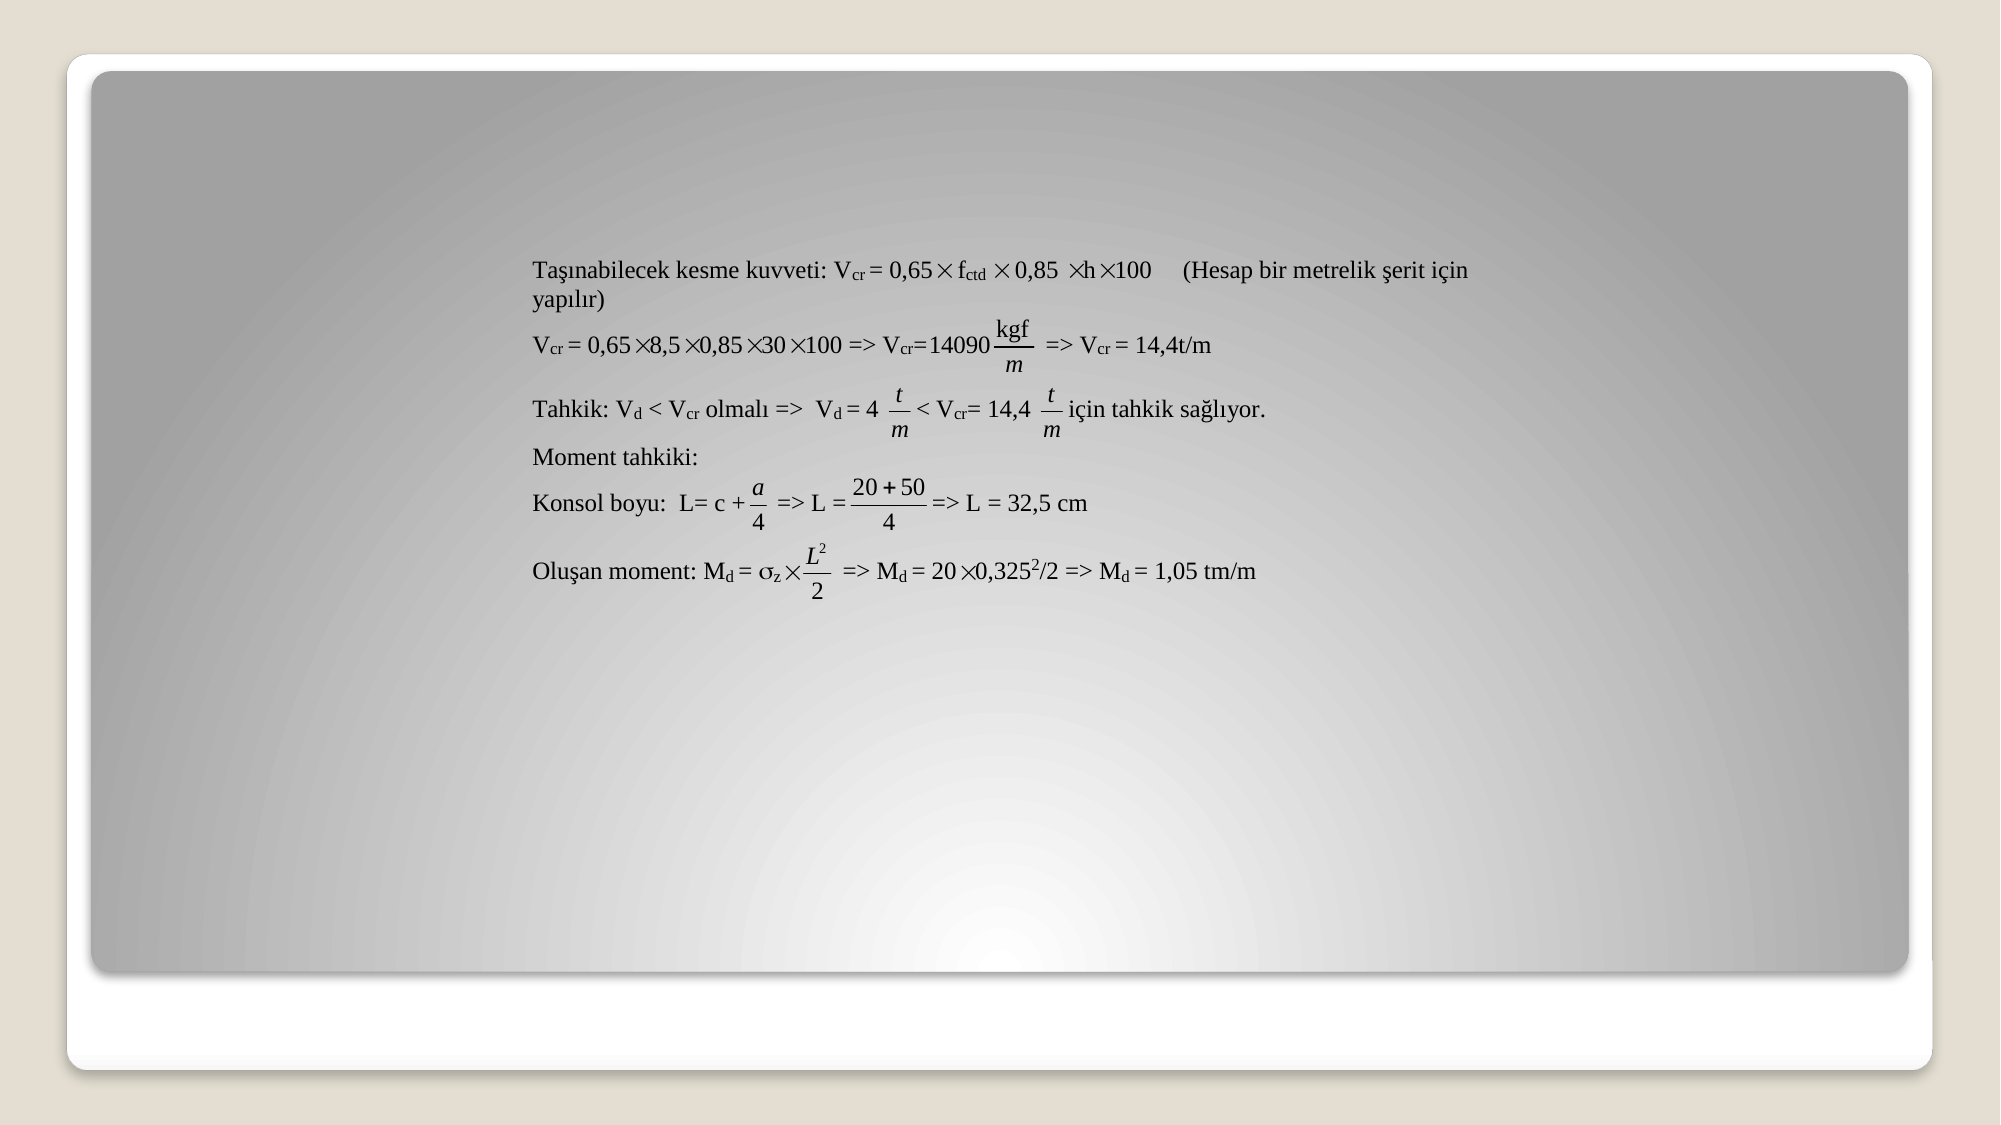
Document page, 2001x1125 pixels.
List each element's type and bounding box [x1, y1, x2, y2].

list [532, 255, 1478, 606]
